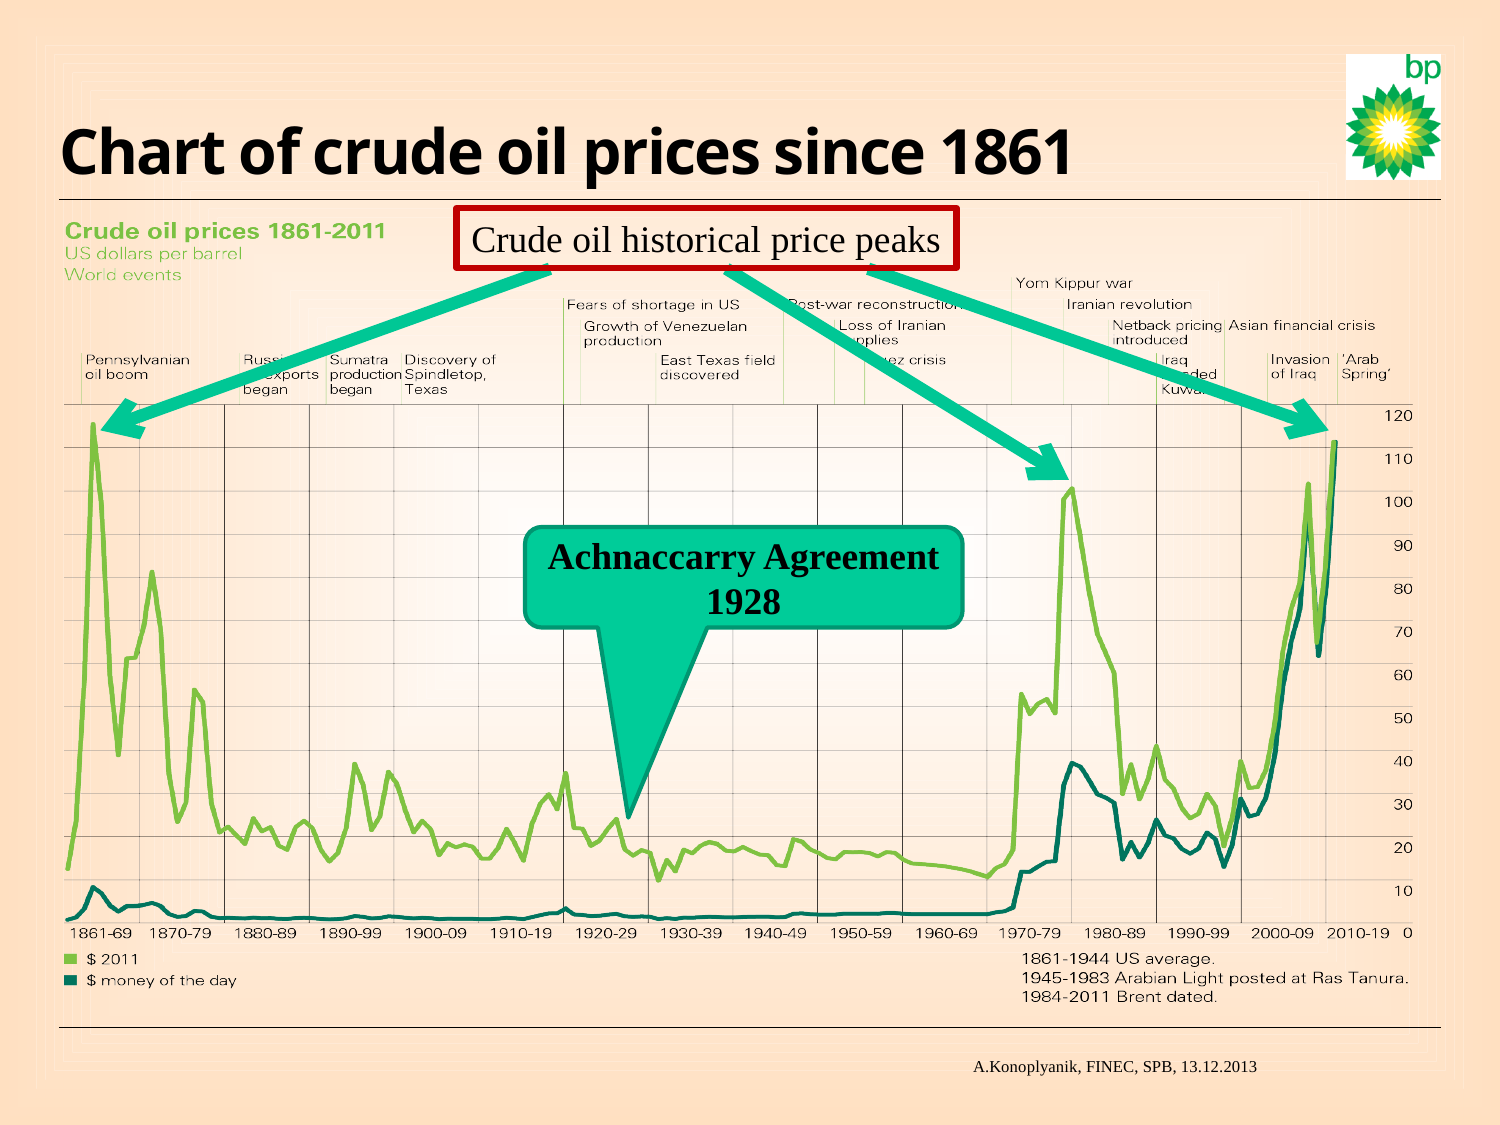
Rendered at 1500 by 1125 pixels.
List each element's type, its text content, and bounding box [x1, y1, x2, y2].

text_box Crude oil historical price peaks [456, 208, 957, 218]
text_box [726, 268, 1070, 481]
footer A.Konoplyanik, FINEC, SPB, 13.12.2013 [300, 1054, 1259, 1125]
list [64, 219, 1413, 1006]
picture [1346, 54, 1441, 122]
title Chart of crude oil prices since 1861 [59, 122, 1441, 200]
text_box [867, 268, 1330, 431]
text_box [100, 268, 551, 431]
